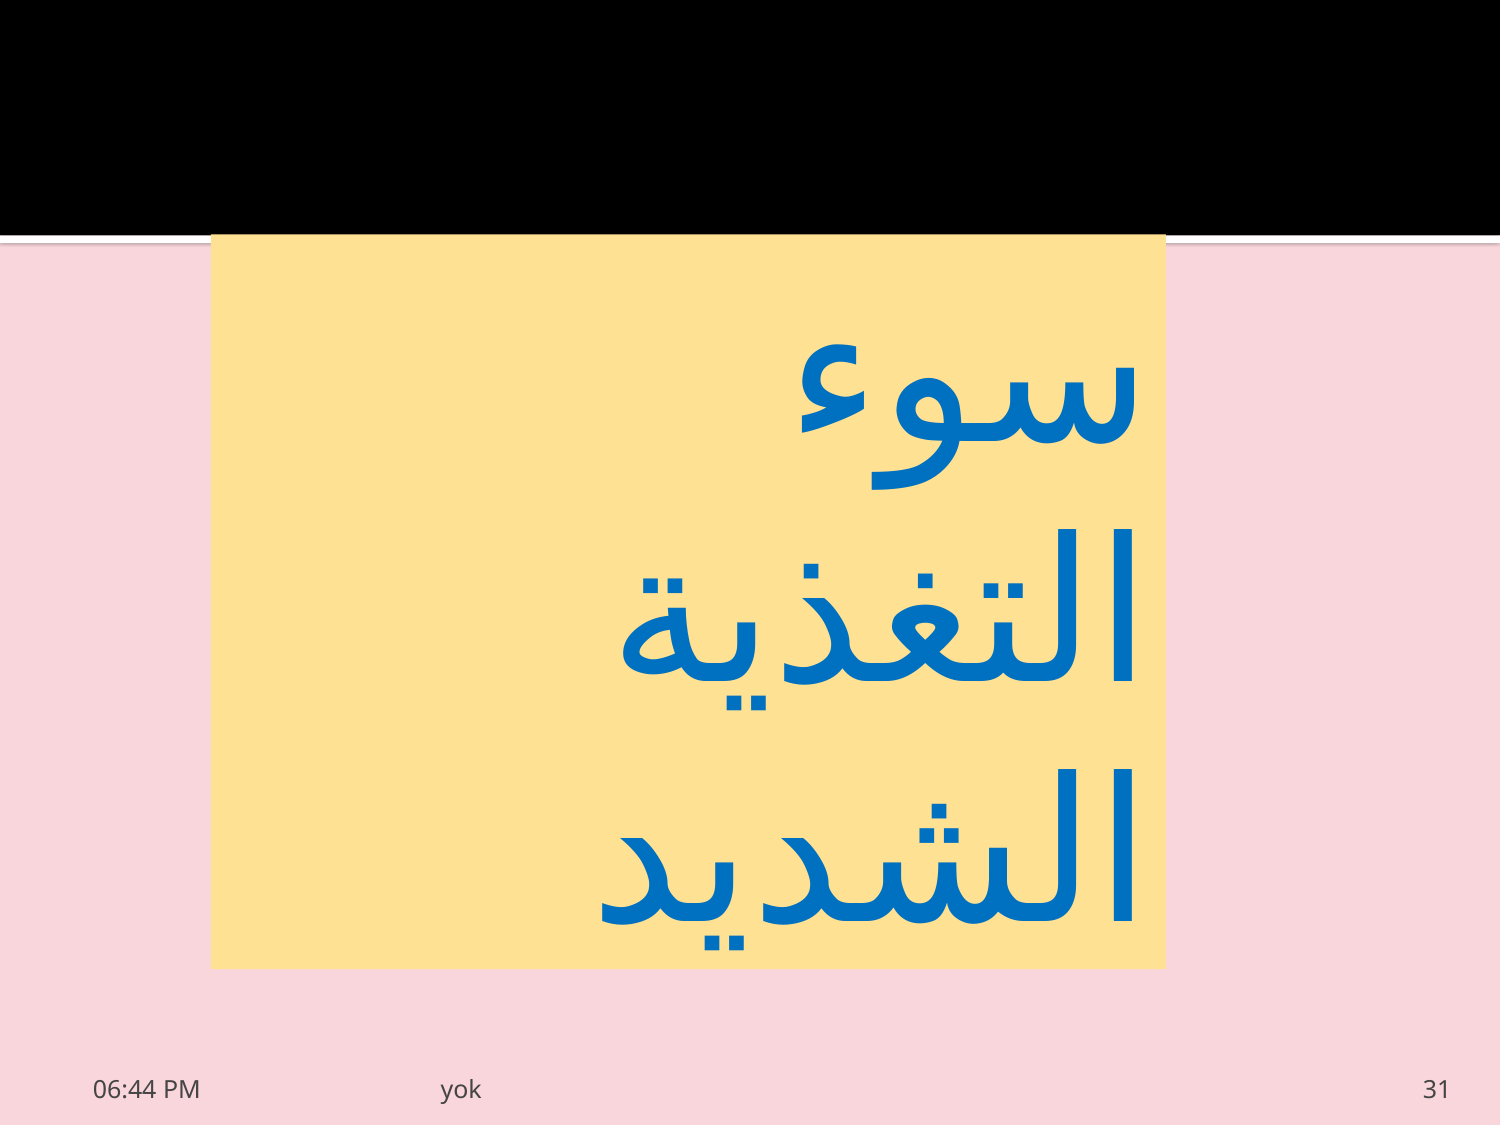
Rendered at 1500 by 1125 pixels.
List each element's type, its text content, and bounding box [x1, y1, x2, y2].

footer yok [433, 1062, 1337, 1108]
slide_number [75, 1062, 425, 1108]
text_box سوء التغذية الشديد [210, 234, 1166, 970]
slide_number 31 [1345, 1062, 1467, 1108]
